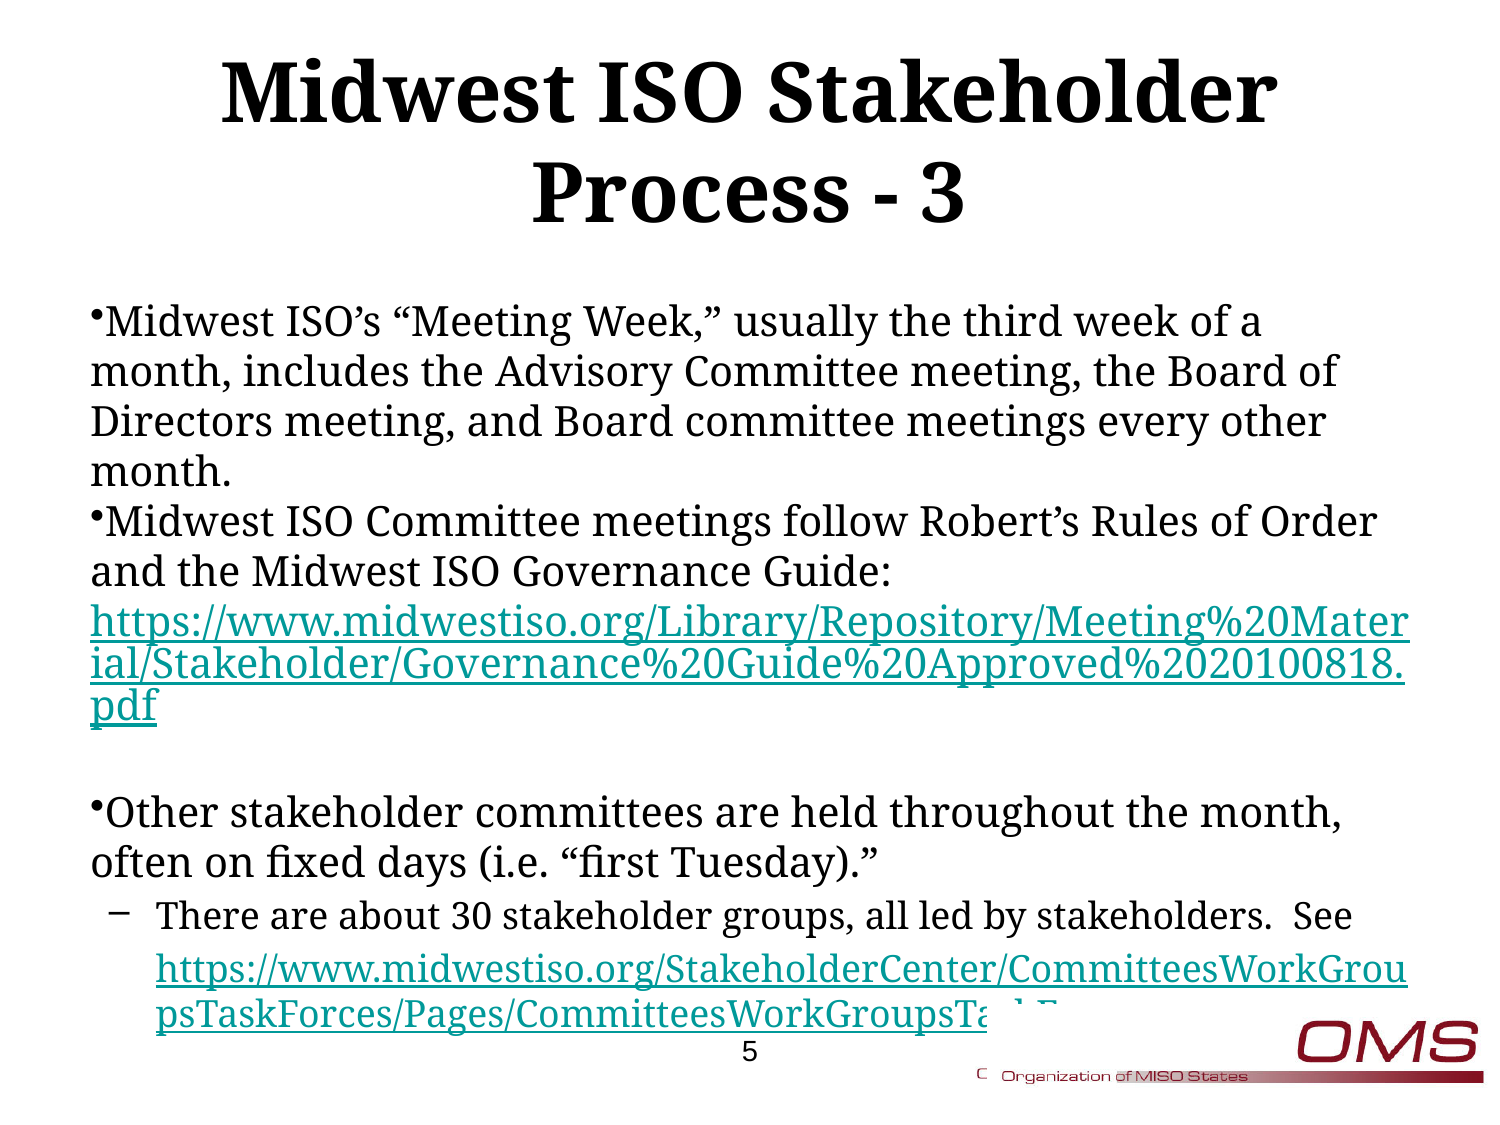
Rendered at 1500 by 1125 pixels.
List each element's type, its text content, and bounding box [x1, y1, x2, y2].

footer 5 [512, 1024, 982, 1103]
title Midwest ISO Stakeholder Process - 3 [74, 44, 1426, 233]
picture [962, 999, 1500, 1125]
list Midwest ISO’s “Meeting Week,” usually the third week of a month, includes the Advisory Committee meeting, the Board of Directors meeting, and Board committee meetings every other month. Midwest ISO Committee meetings follow Robert’s Rules of Order and the Midwest ISO Governance Guide: https://www.midwestiso.org/Library/Repository/Meeting%20Material/Stakeholder/Governance%20Guide%20Approved%2020100818.pdf Other stakeholder committees are held throughout the month, often on fixed days (i.e. “first Tuesday).” There are about 30 stakeholder groups, all led by stakeholders. See https://www.midwestiso.org/StakeholderCenter/CommitteesWorkGroupsTaskForces/Pages/CommitteesWorkGroupsTaskForces.aspx Their work is coordinated by a steering committee. [74, 287, 1426, 1038]
